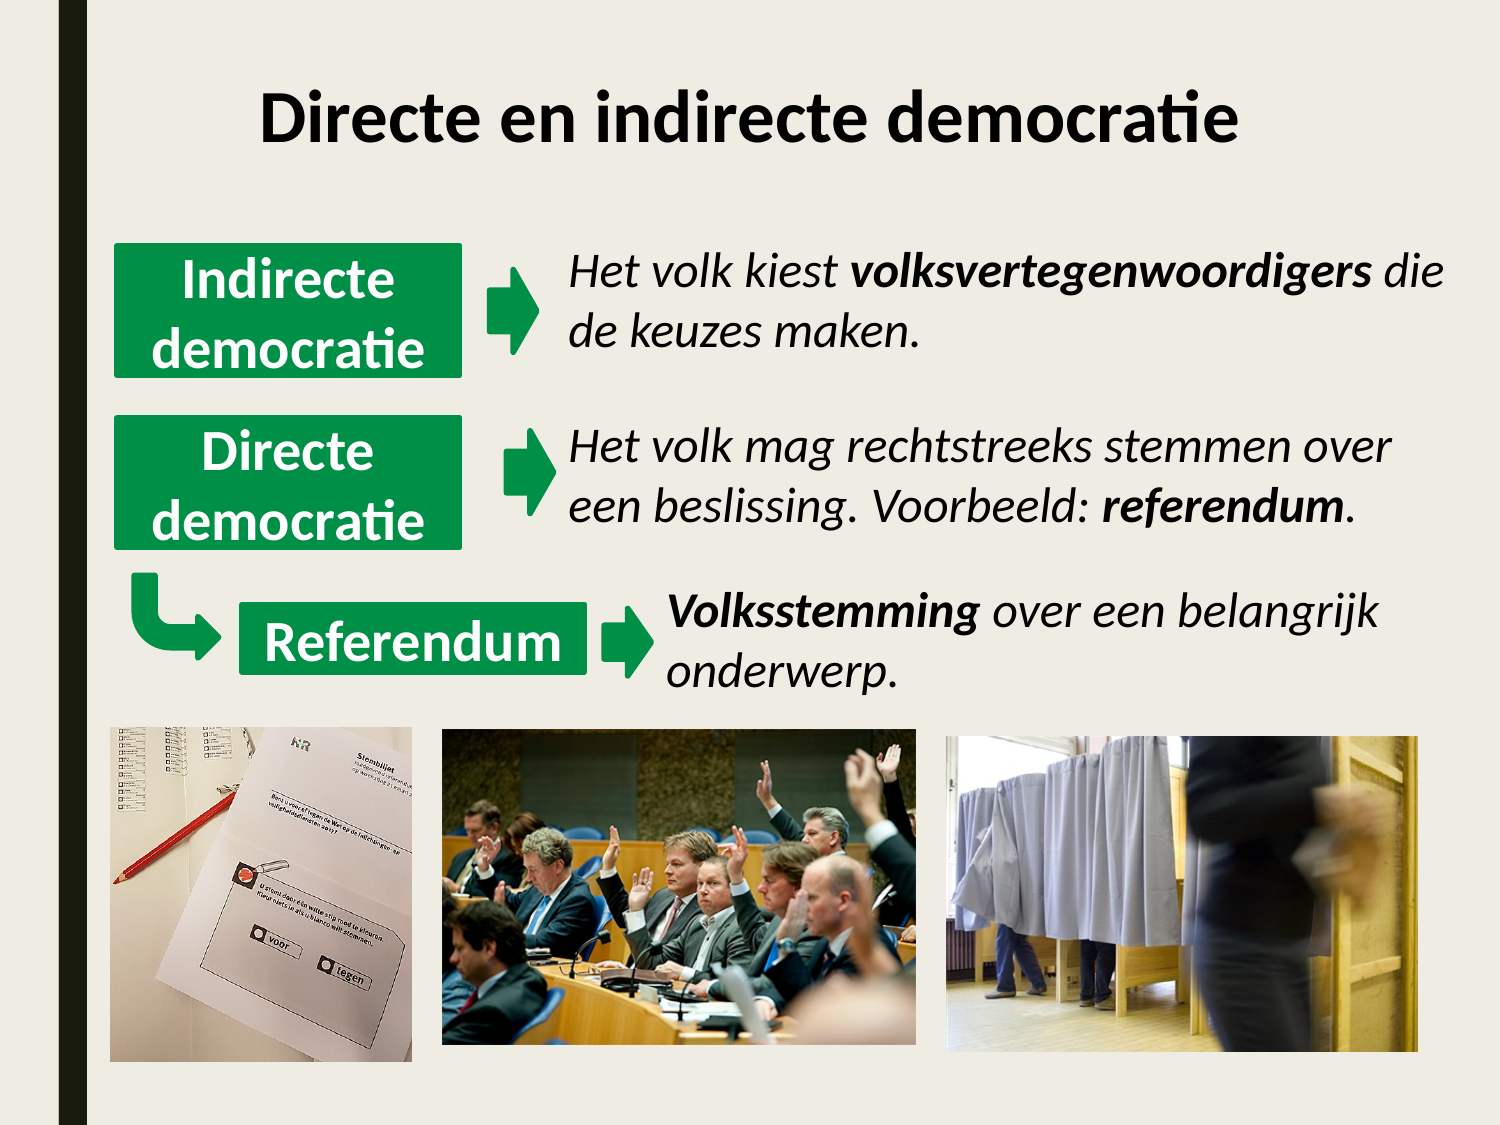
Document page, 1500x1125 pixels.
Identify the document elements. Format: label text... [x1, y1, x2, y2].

text_box Referendum [239, 602, 587, 675]
text_box [486, 266, 540, 355]
text_box Directe democratie [114, 415, 462, 550]
text_box [131, 572, 222, 661]
picture [946, 736, 1418, 1052]
text_box Het volk mag rechtstreeks stemmen over een beslissing. Voorbeeld: referendum. [553, 404, 1463, 540]
text_box Indirecte democratie [114, 243, 462, 378]
text_box [601, 605, 651, 679]
text_box [503, 428, 553, 517]
picture [442, 729, 916, 1046]
text_box Het volk kiest volksvertegenwoordigers die de keuzes maken. [553, 230, 1463, 366]
text_box Volksstemming over een belangrijk onderwerp. [651, 569, 1400, 705]
picture [110, 727, 412, 1062]
text_box Directe en indirecte democratie [74, 19, 1425, 207]
